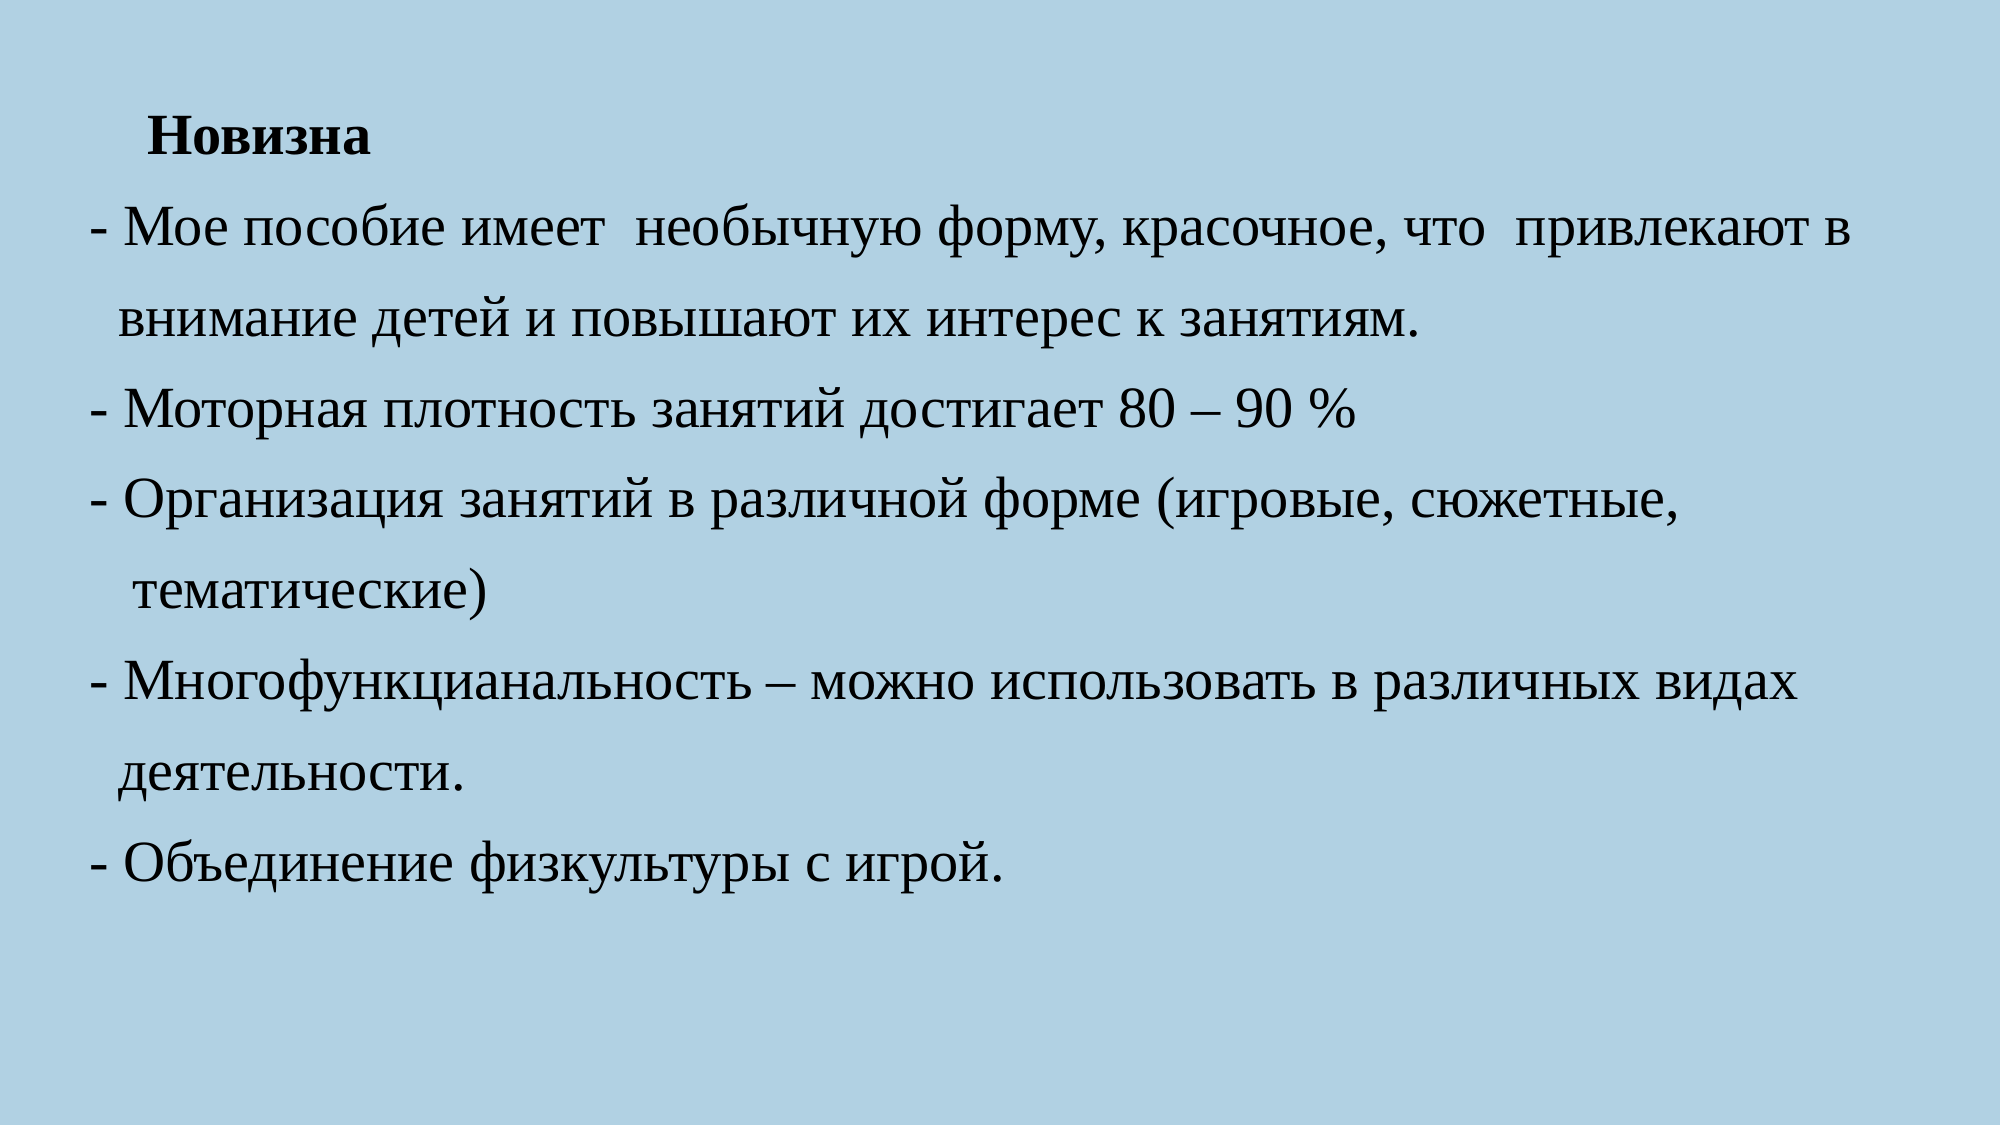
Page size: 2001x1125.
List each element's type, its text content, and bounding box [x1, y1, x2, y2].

text_box Новизна - Мое пособие имеет необычную форму, красочное, что привлекают в внимание детей и повышают их интерес к занятиям. - Моторная плотность занятий достигает 80 – 90 % - Организация занятий в различной форме (игровые, сюжетные, тематические) - Многофункцианальность – можно использовать в различных видах деятельности. - Объединение физкультуры с игрой. [74, 88, 1938, 1064]
